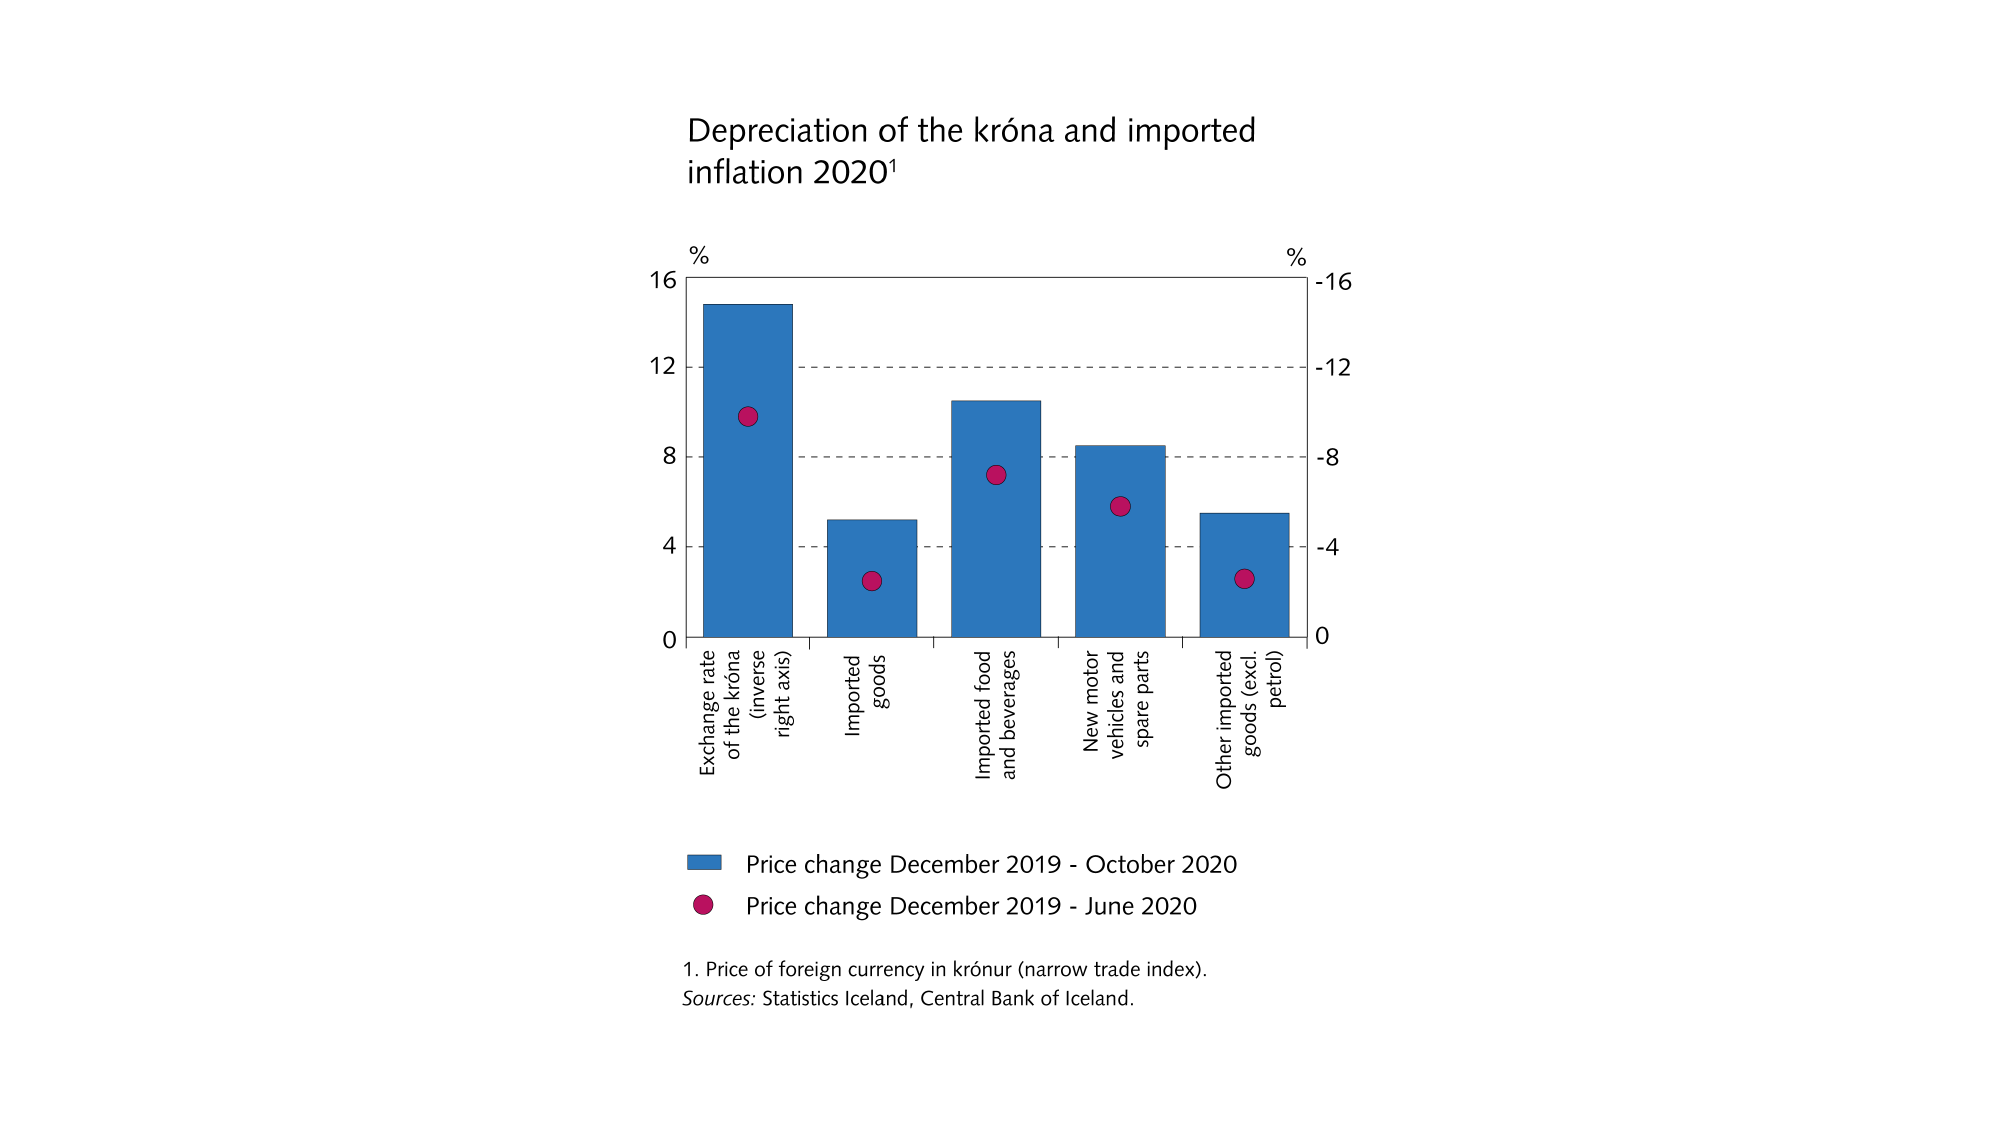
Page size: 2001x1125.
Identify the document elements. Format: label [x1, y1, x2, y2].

picture [648, 113, 1352, 1011]
